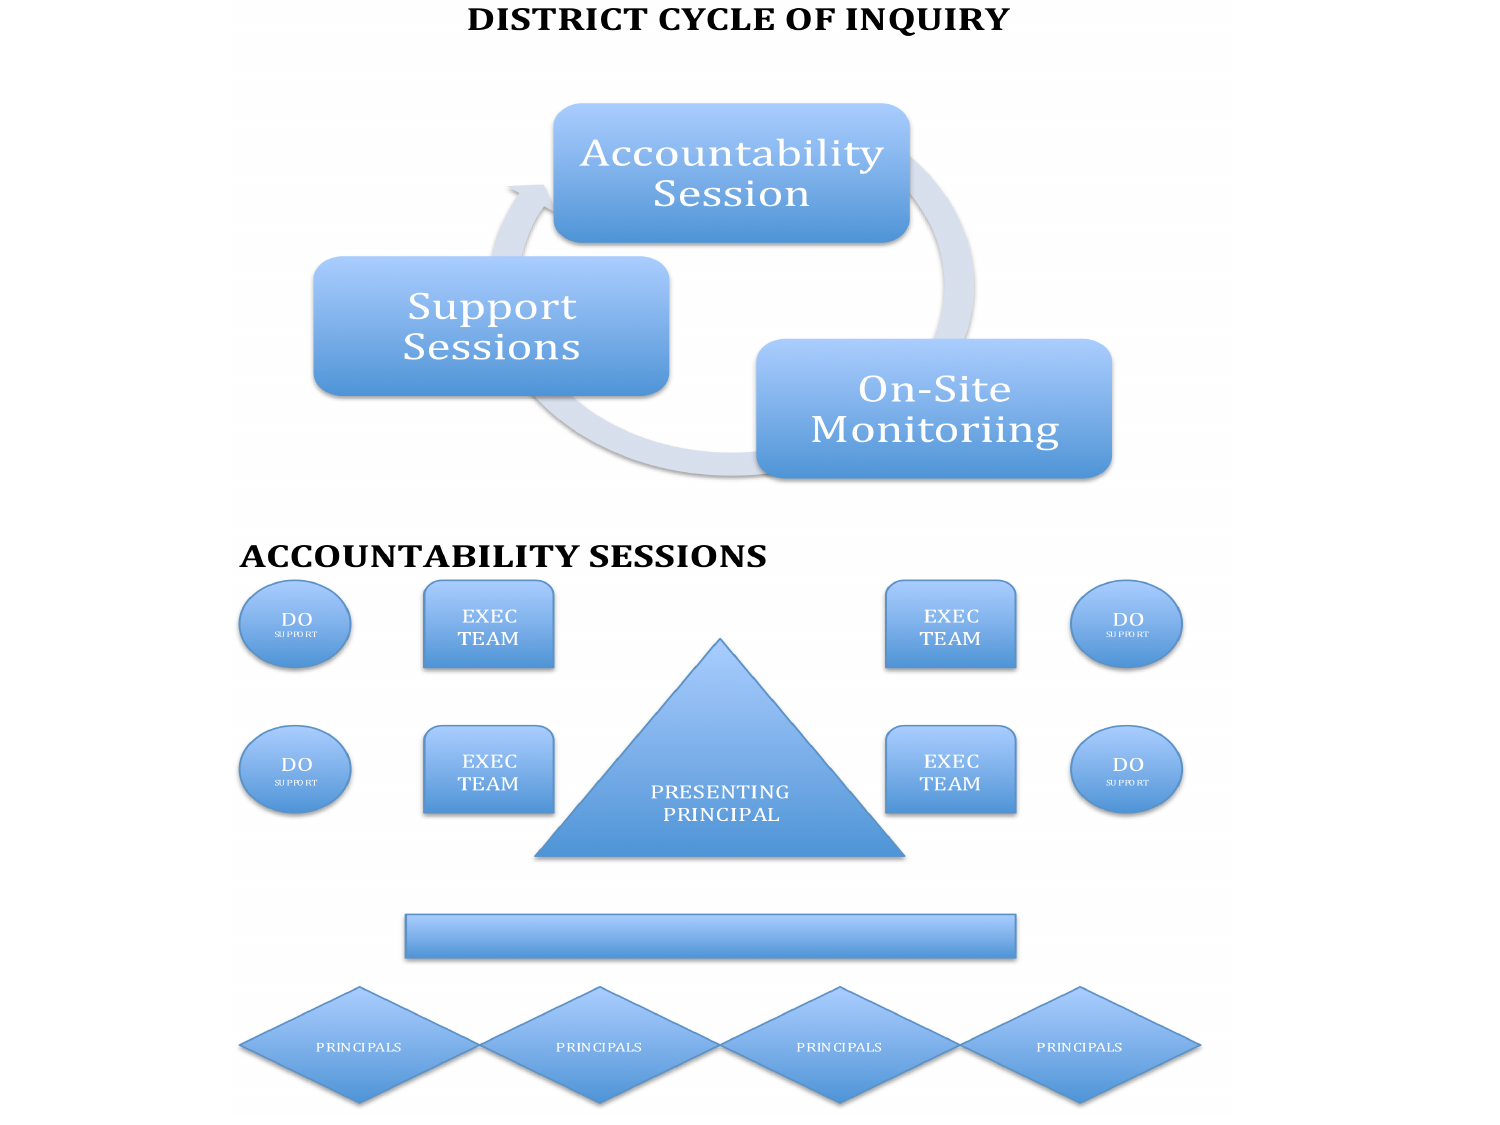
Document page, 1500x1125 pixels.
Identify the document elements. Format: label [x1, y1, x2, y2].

text_box [231, 0, 1237, 1115]
